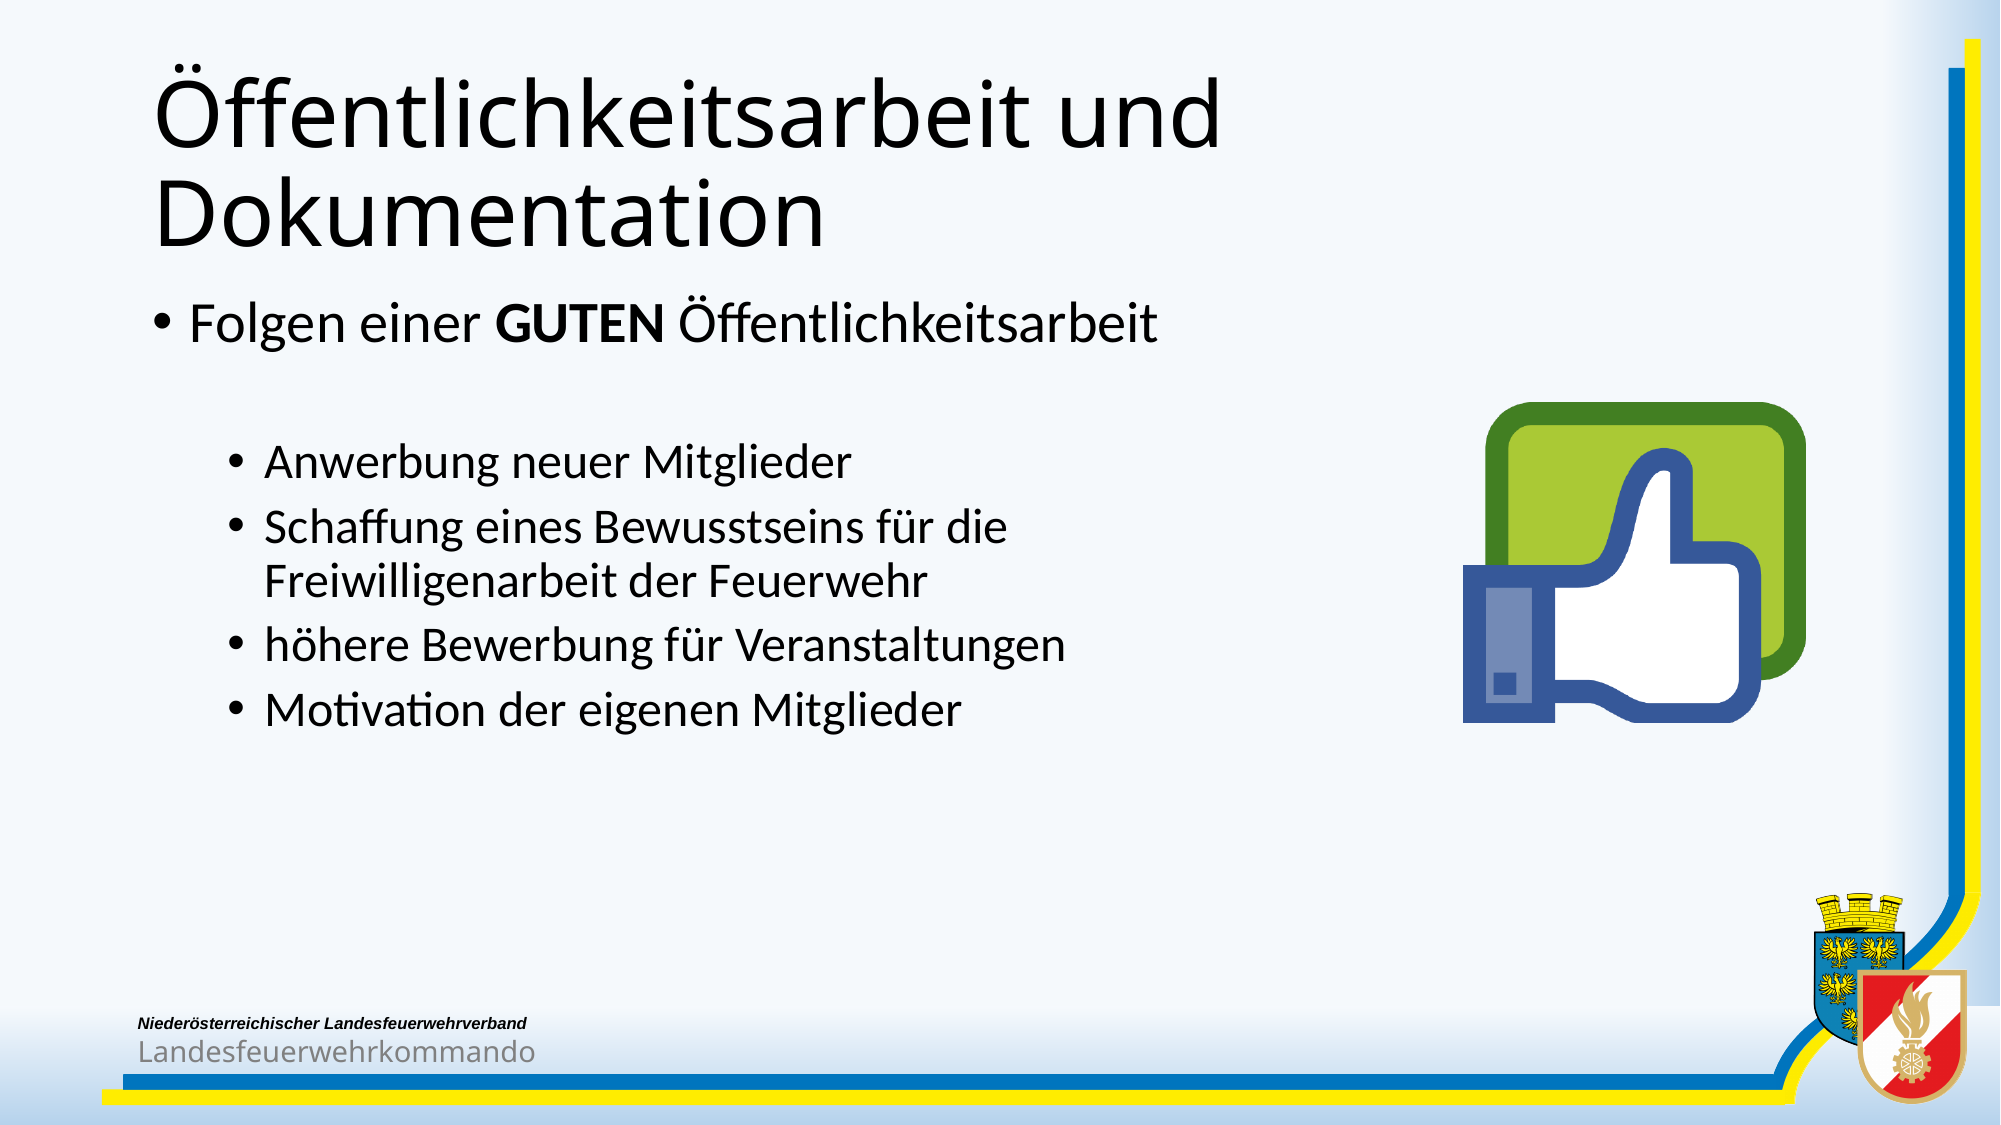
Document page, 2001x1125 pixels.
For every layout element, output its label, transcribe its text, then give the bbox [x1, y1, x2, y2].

title Öffentlichkeitsarbeit und Dokumentation [137, 74, 1863, 260]
picture [1760, 850, 1990, 1125]
list Folgen einer GUTEN Öffentlichkeitsarbeit Anwerbung neuer Mitglieder Schaffung eines Bewusstseins für die Freiwilligenarbeit der Feuerwehr höhere Bewerbung für Veranstaltungen Motivation der eigenen Mitglieder [137, 285, 1261, 797]
picture [1463, 402, 1806, 723]
